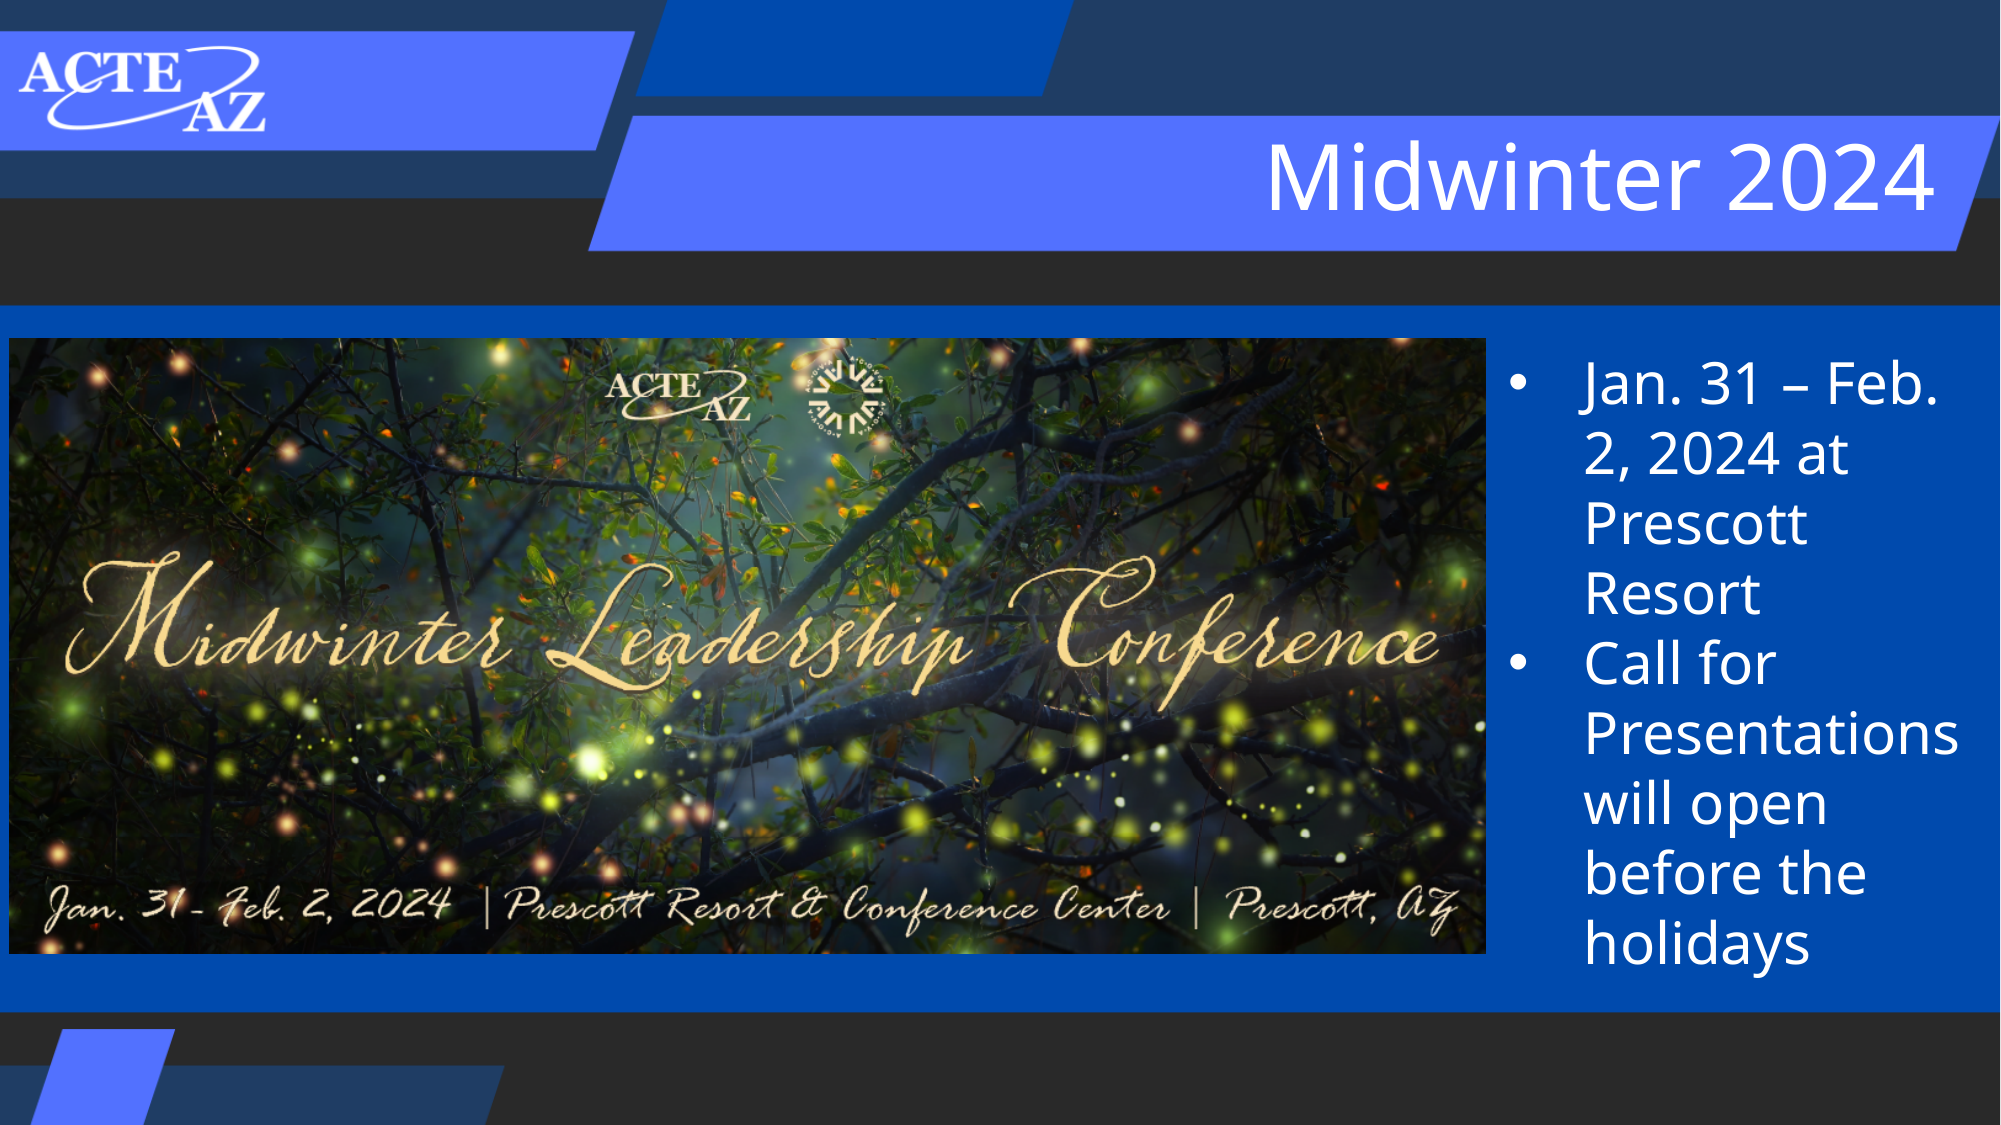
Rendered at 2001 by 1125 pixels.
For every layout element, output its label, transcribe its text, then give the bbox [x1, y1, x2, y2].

text_box Jan. 31 – Feb. 2, 2024 at Prescott Resort Call for Presentations will open before the holidays [1494, 338, 1990, 984]
picture [0, 0, 2001, 1125]
title Midwinter 2024 [581, 111, 1952, 250]
